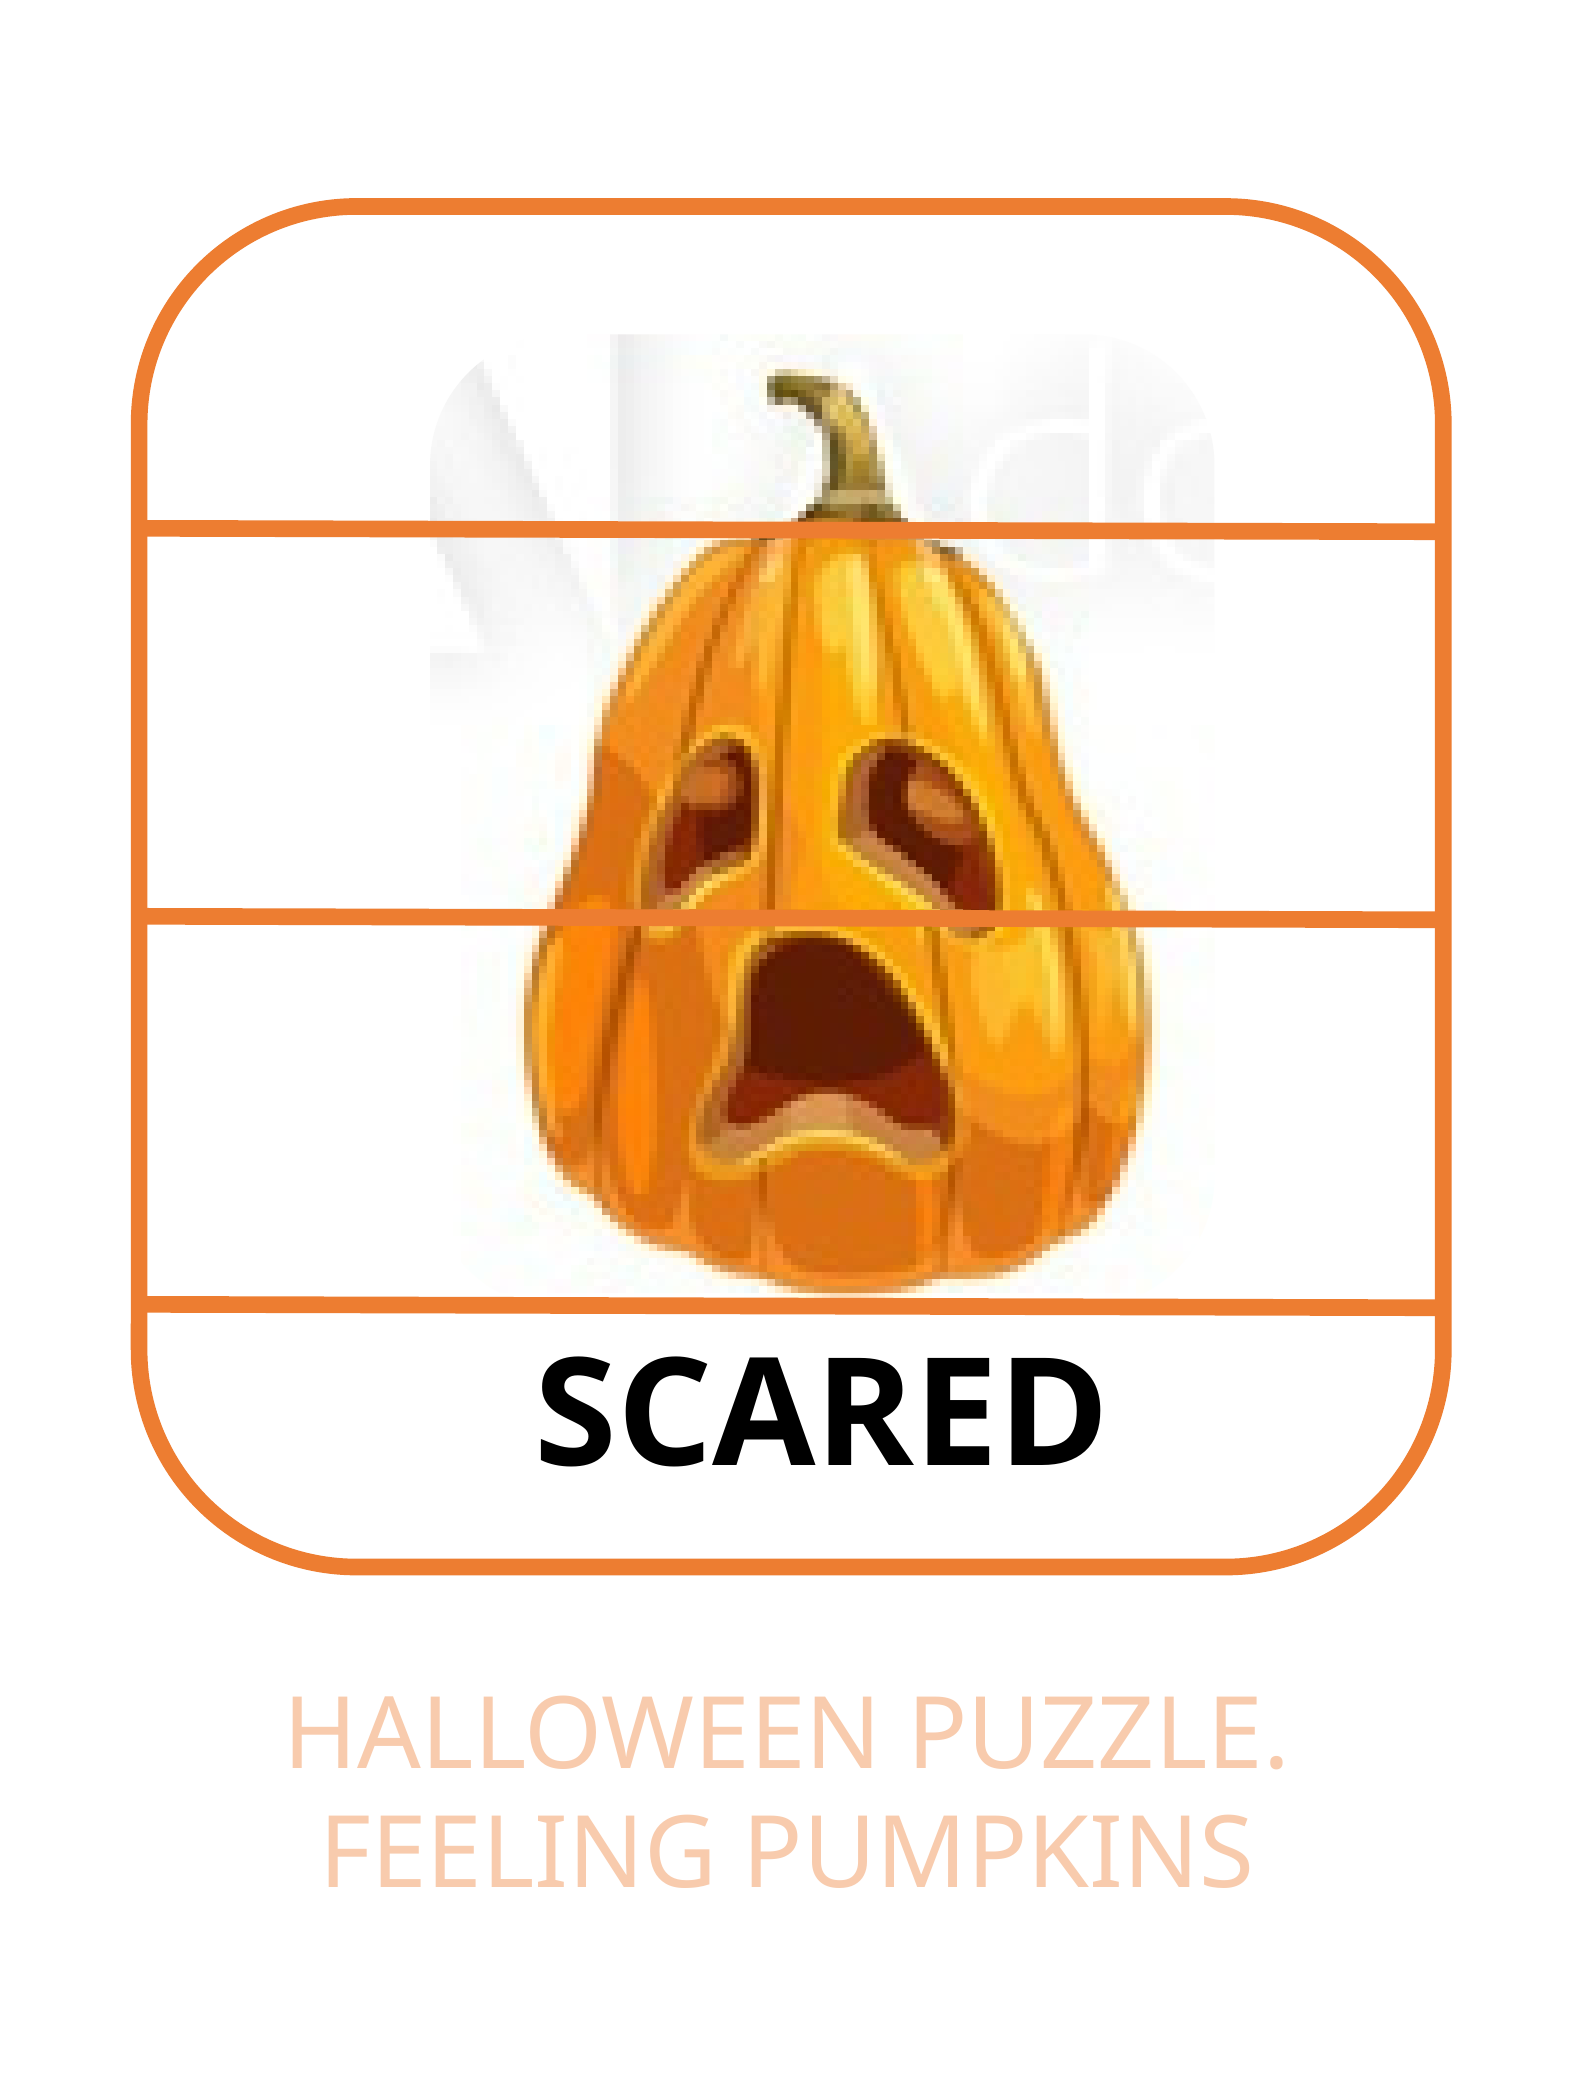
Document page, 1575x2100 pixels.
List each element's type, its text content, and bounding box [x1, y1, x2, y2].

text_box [139, 920, 1444, 1568]
picture [430, 532, 1215, 916]
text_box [142, 1304, 1444, 1308]
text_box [139, 206, 1444, 1304]
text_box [138, 916, 1440, 920]
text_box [135, 528, 1436, 532]
picture [430, 920, 1215, 1304]
text_box HALLOWEEN PUZZLE. FEELING PUMPKINS [138, 1660, 1436, 1916]
picture [430, 334, 1215, 528]
